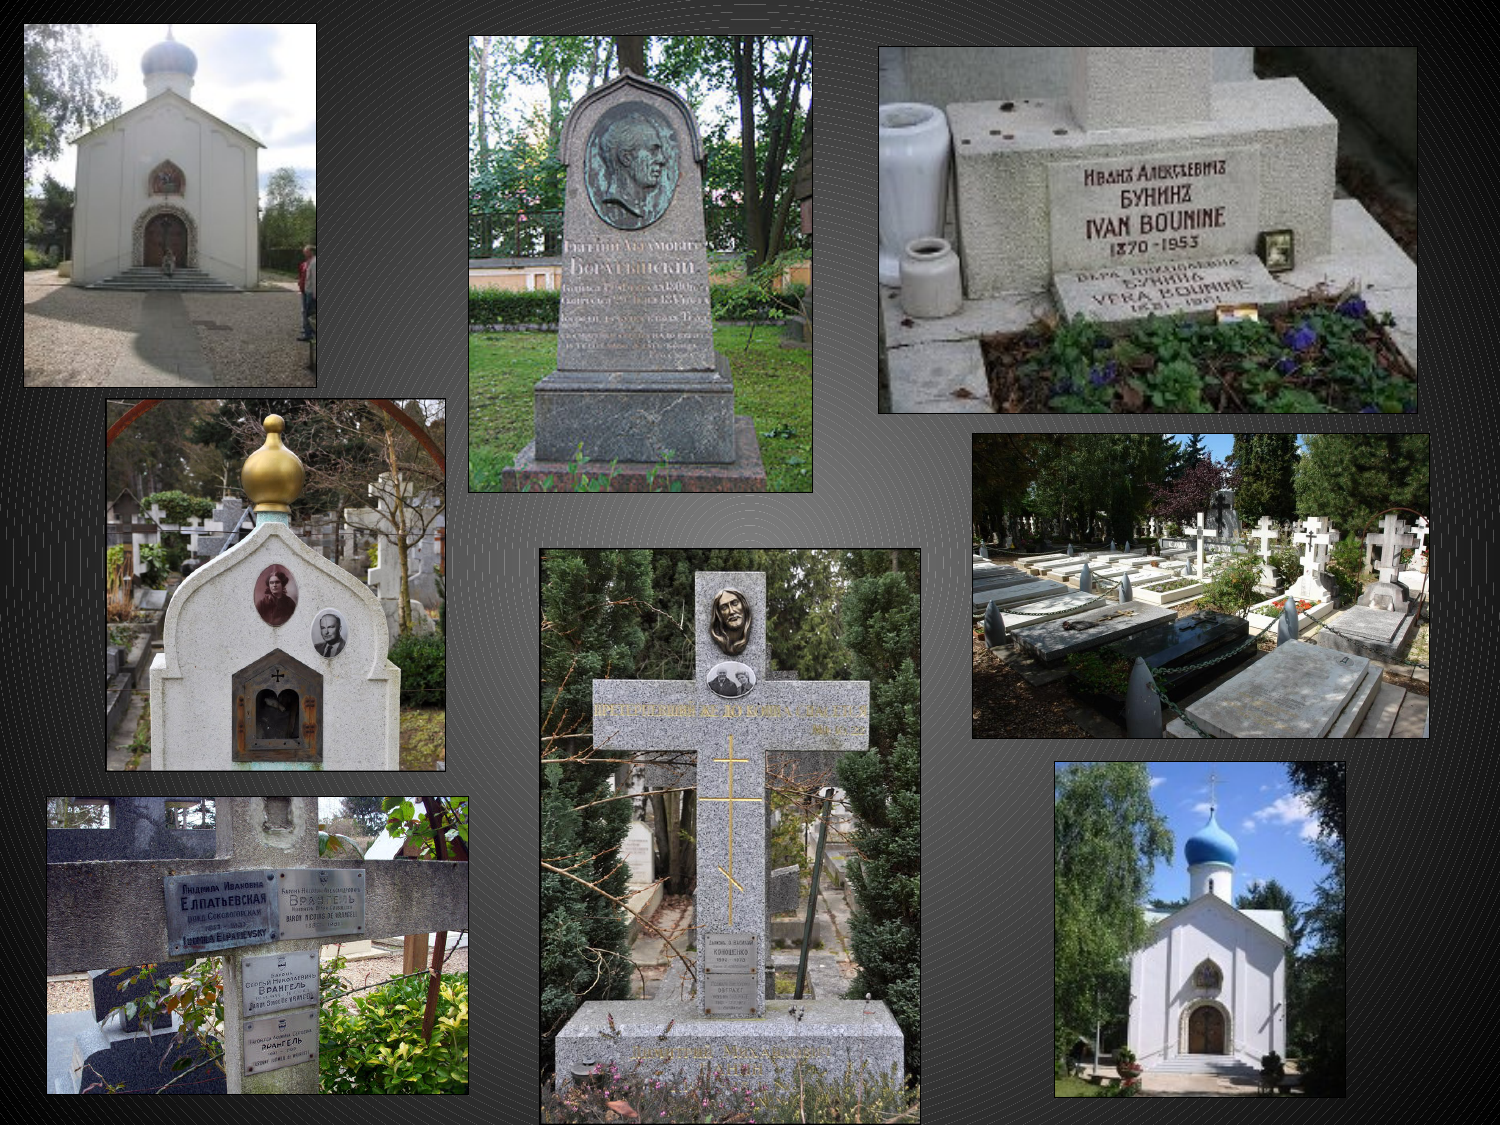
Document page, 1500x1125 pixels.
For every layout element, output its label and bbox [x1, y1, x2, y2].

picture [105, 398, 446, 772]
picture [23, 23, 317, 388]
picture [538, 547, 921, 1125]
picture [878, 46, 1419, 415]
picture [1054, 761, 1346, 1098]
picture [468, 34, 813, 494]
picture [46, 796, 469, 1096]
picture [972, 433, 1430, 739]
